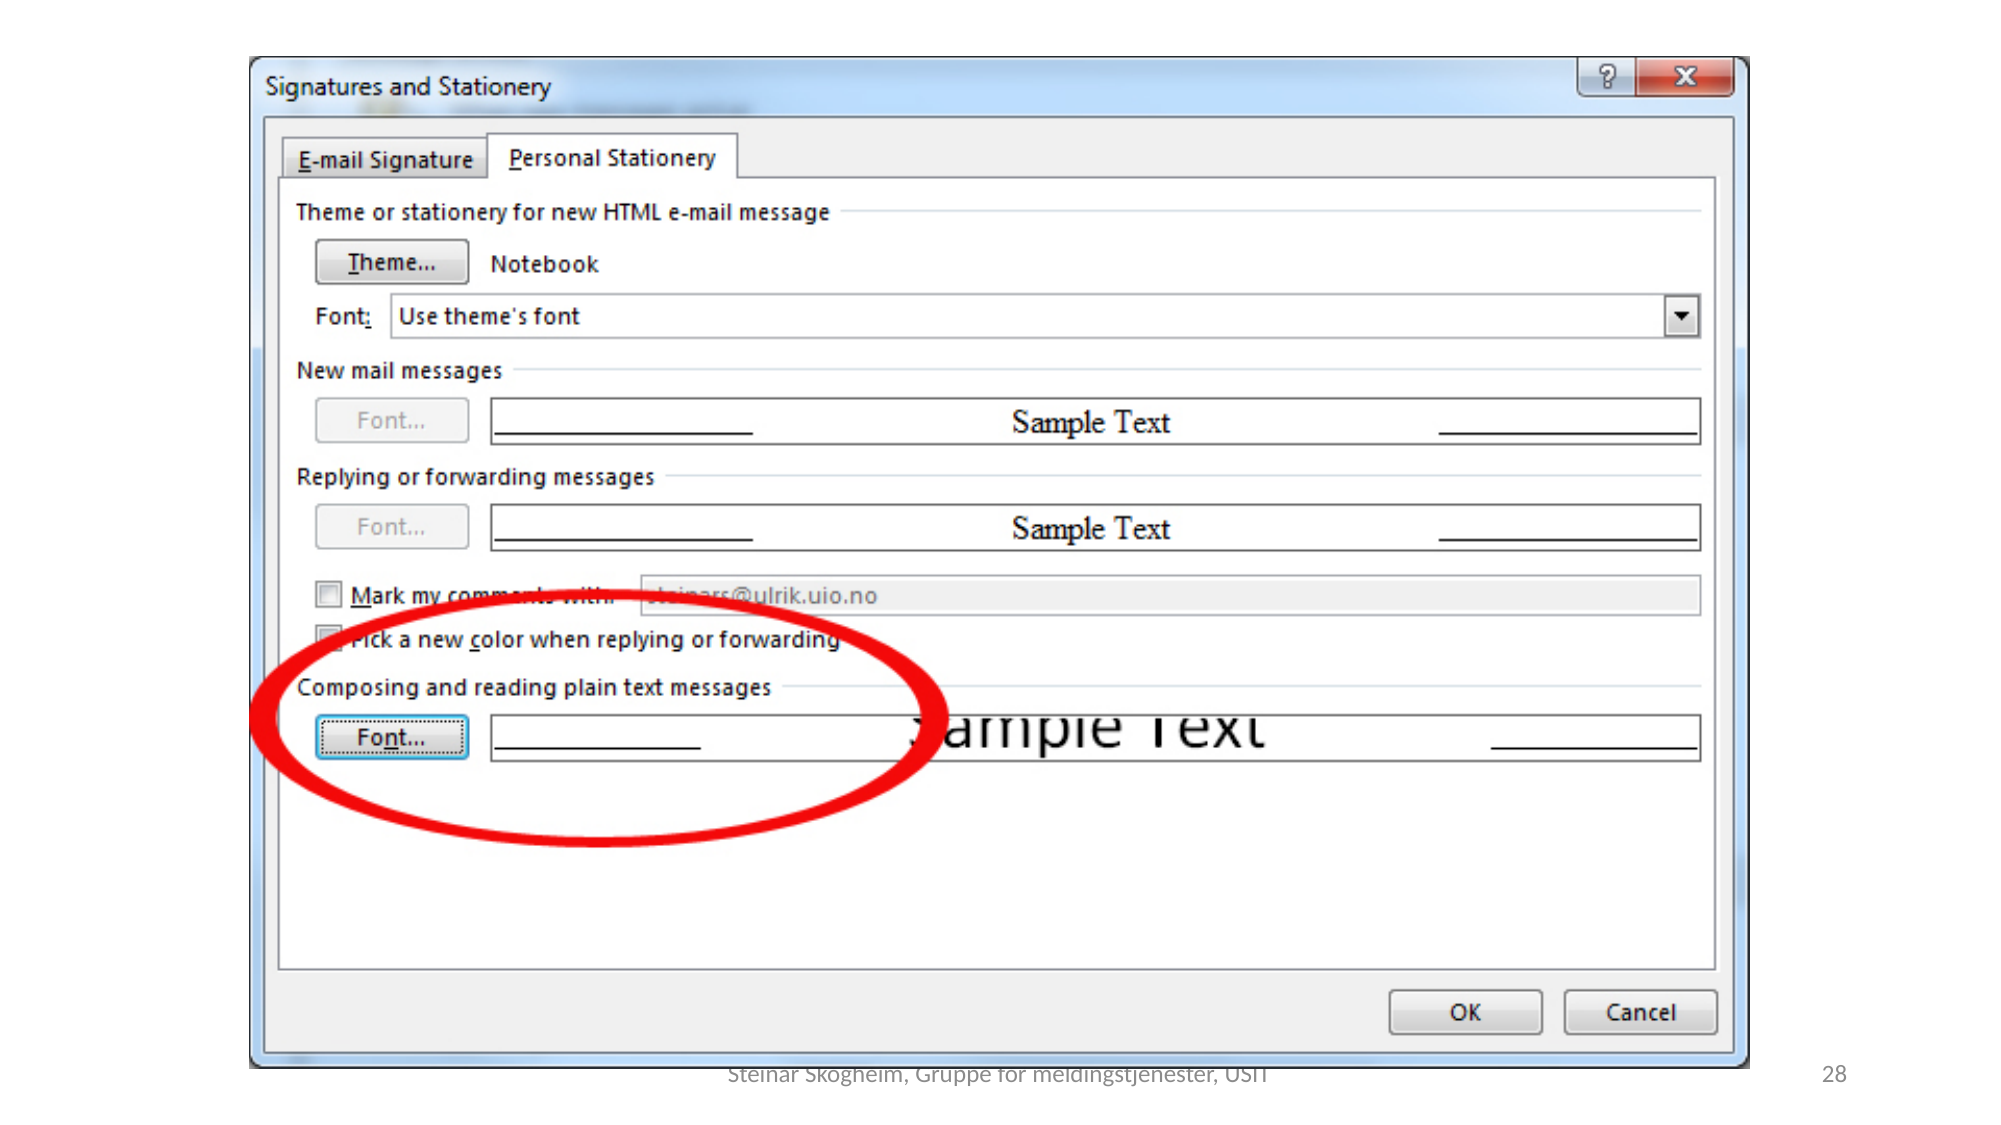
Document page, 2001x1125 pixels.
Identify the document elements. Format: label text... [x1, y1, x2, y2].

picture [249, 56, 1750, 1069]
footer Steinar Skogheim, Gruppe for meldingstjenester, USIT [662, 1069, 1338, 1103]
slide_number 28 [1412, 1042, 1863, 1103]
